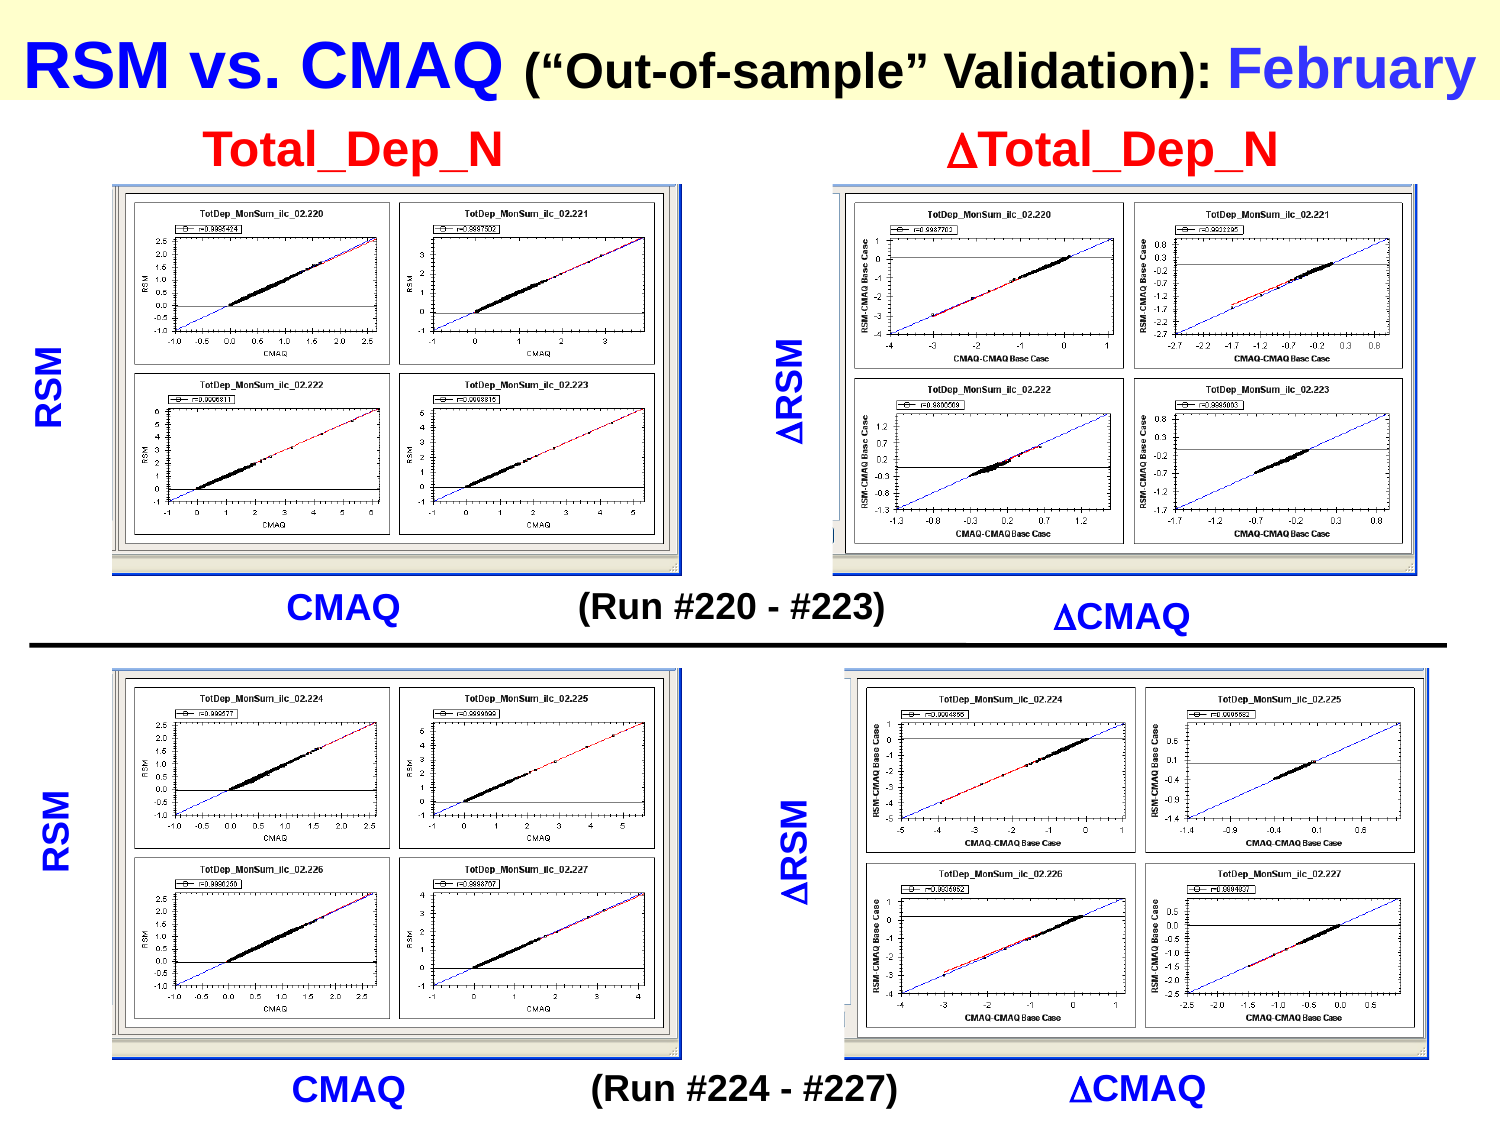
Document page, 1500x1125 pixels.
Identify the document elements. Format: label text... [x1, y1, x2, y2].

text_box CMAQ [271, 585, 416, 635]
text_box RSM [23, 763, 84, 901]
text_box (Run #224 - #227) [575, 1057, 914, 1117]
text_box DTotal_Dep_N [731, 109, 1495, 185]
text_box DCMAQ [1038, 585, 1206, 643]
text_box DRSM [761, 775, 822, 929]
text_box RSM [16, 318, 76, 457]
text_box CMAQ [276, 1069, 422, 1118]
picture [832, 184, 1418, 576]
text_box DRSM [757, 314, 817, 469]
text_box DCMAQ [1054, 1069, 1222, 1117]
picture [844, 668, 1430, 1060]
picture [111, 184, 683, 576]
picture [111, 668, 683, 1060]
text_box RSM vs. CMAQ (“Out-of-sample” Validation): February [0, 0, 1500, 100]
text_box Total_Dep_N [53, 109, 653, 185]
text_box (Run #220 - #223) [562, 574, 901, 634]
